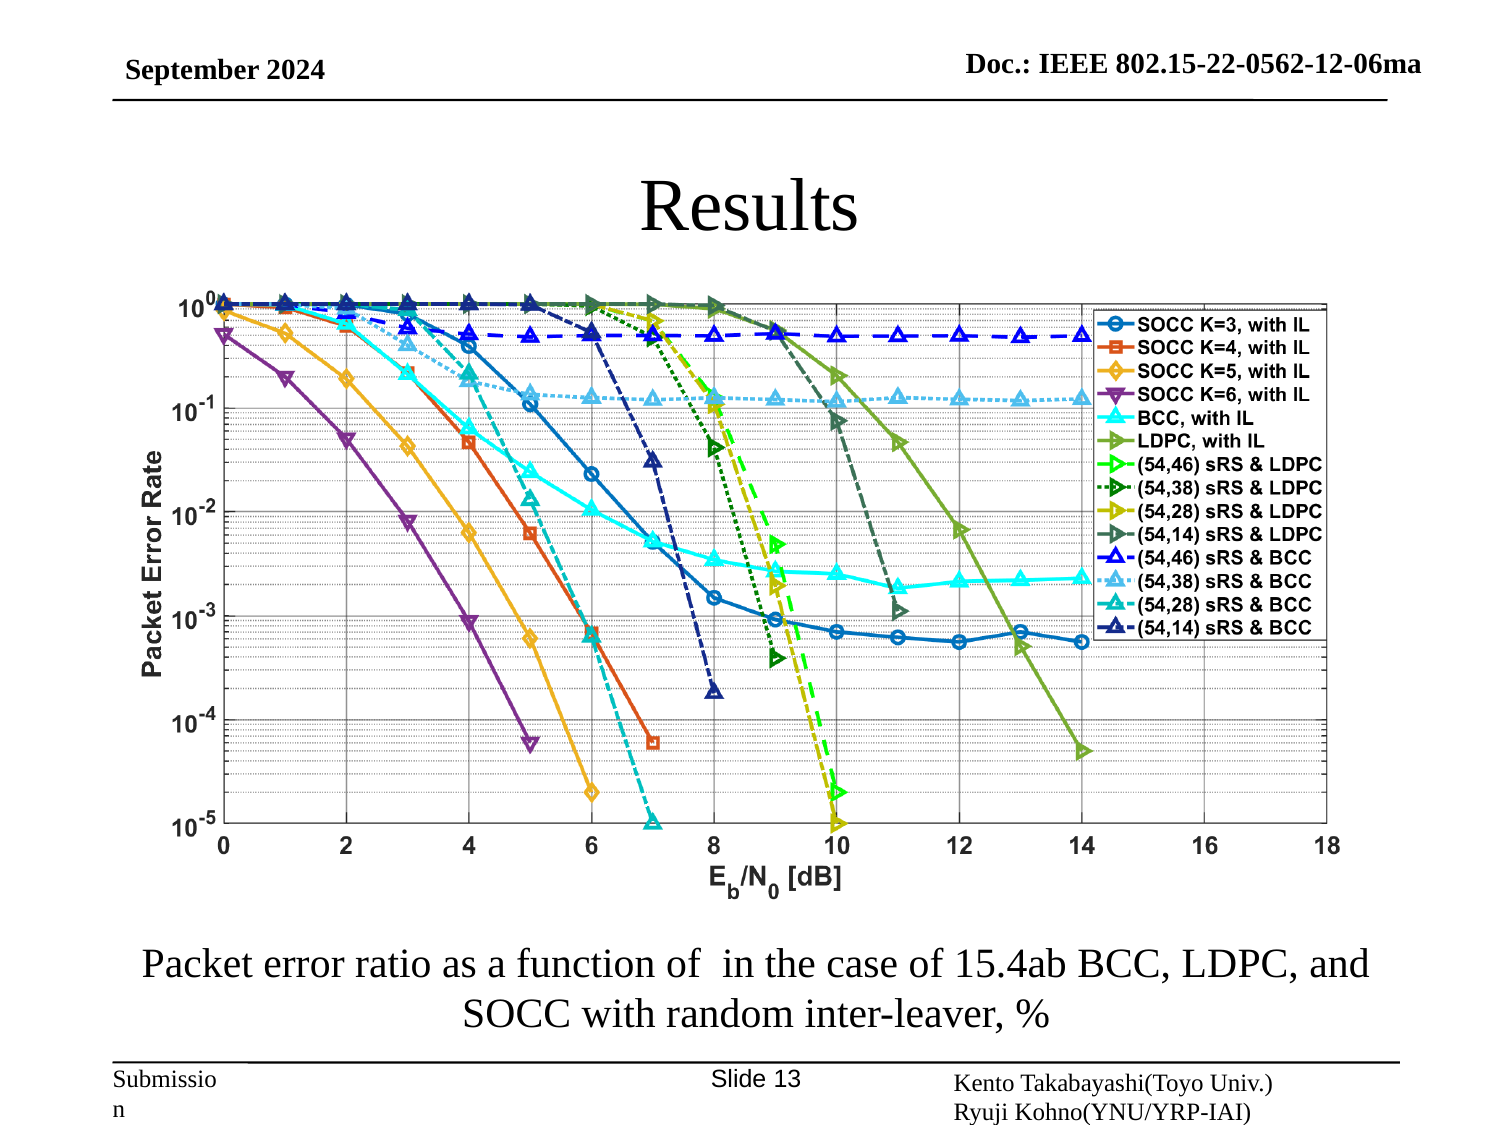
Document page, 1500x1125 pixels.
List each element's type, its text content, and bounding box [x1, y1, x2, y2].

title Results [112, 112, 1388, 253]
picture [38, 255, 1462, 903]
footer Kento Takabayashi(Toyo Univ.) Ryuji Kohno(YNU/YRP-IAI) [938, 1058, 1459, 1125]
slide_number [124, 49, 388, 86]
slide_number Slide 13 [702, 1061, 810, 1093]
